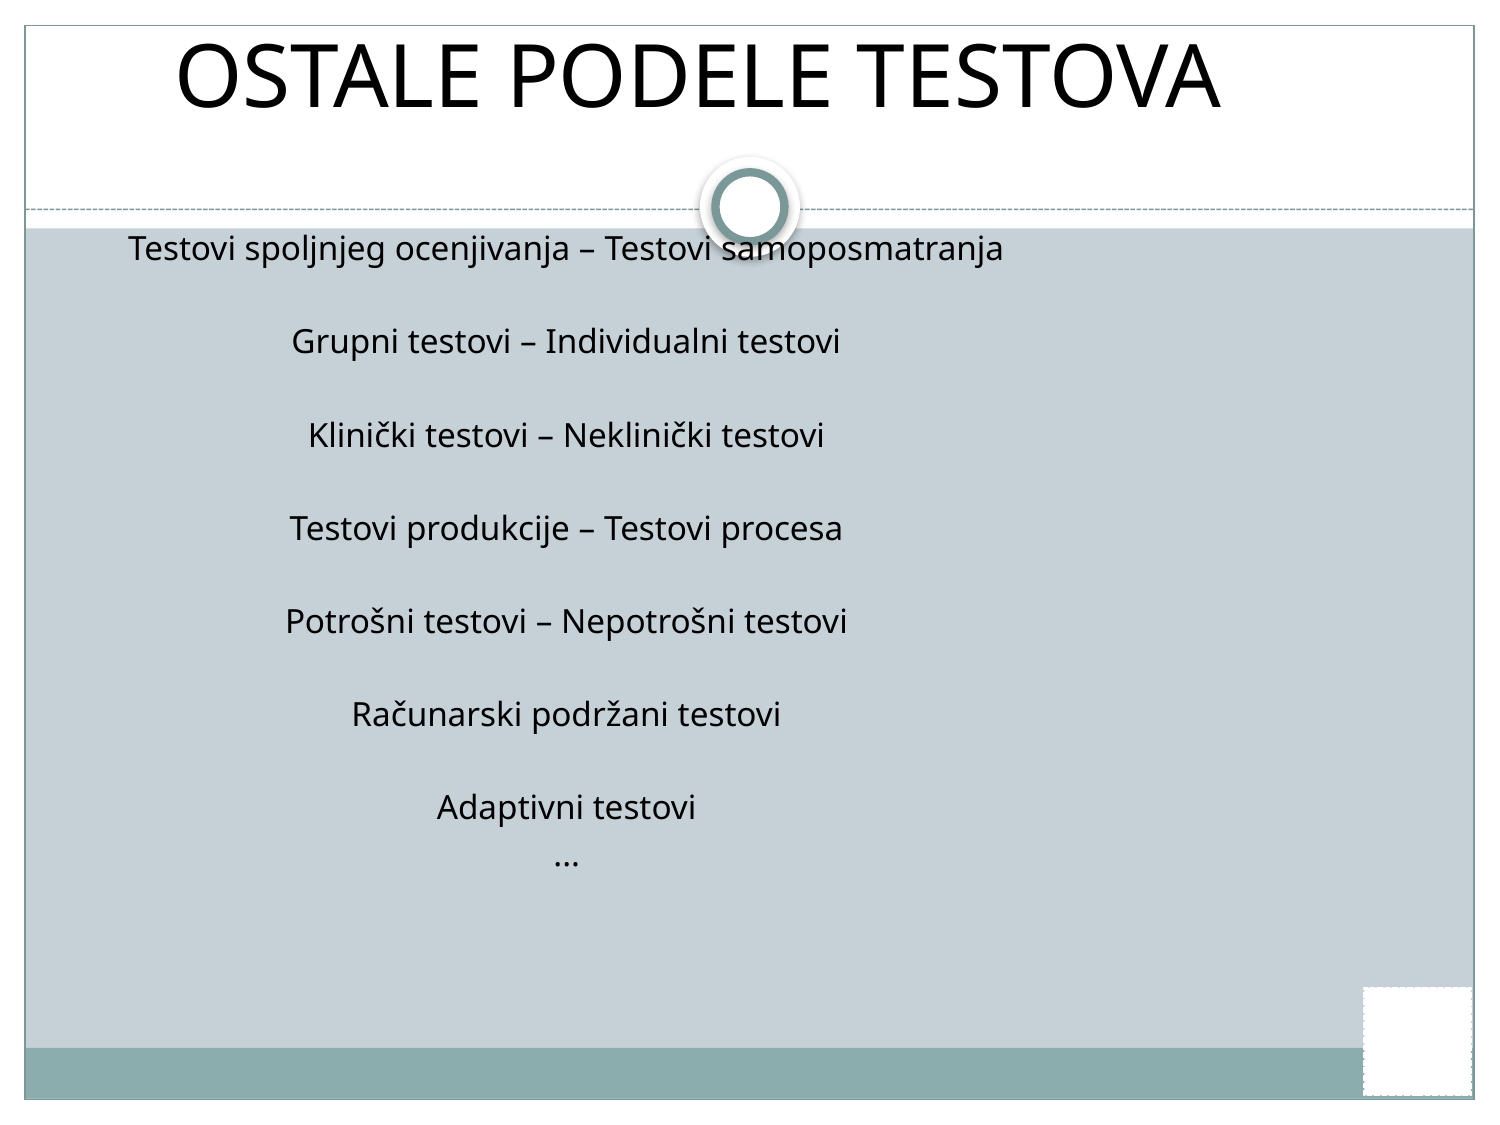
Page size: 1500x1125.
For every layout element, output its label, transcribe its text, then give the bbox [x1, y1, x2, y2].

list Testovi spoljnjeg ocenjivanja – Testovi samoposmatranja Grupni testovi – Individualni testovi Klinički testovi – Neklinički testovi Testovi produkcije – Testovi procesa Potrošni testovi – Nepotrošni testovi Računarski podržani testovi Adaptivni testovi ... [0, 220, 1235, 958]
text_box [1363, 987, 1472, 1096]
text_box ostale podele testova [159, 19, 1447, 127]
